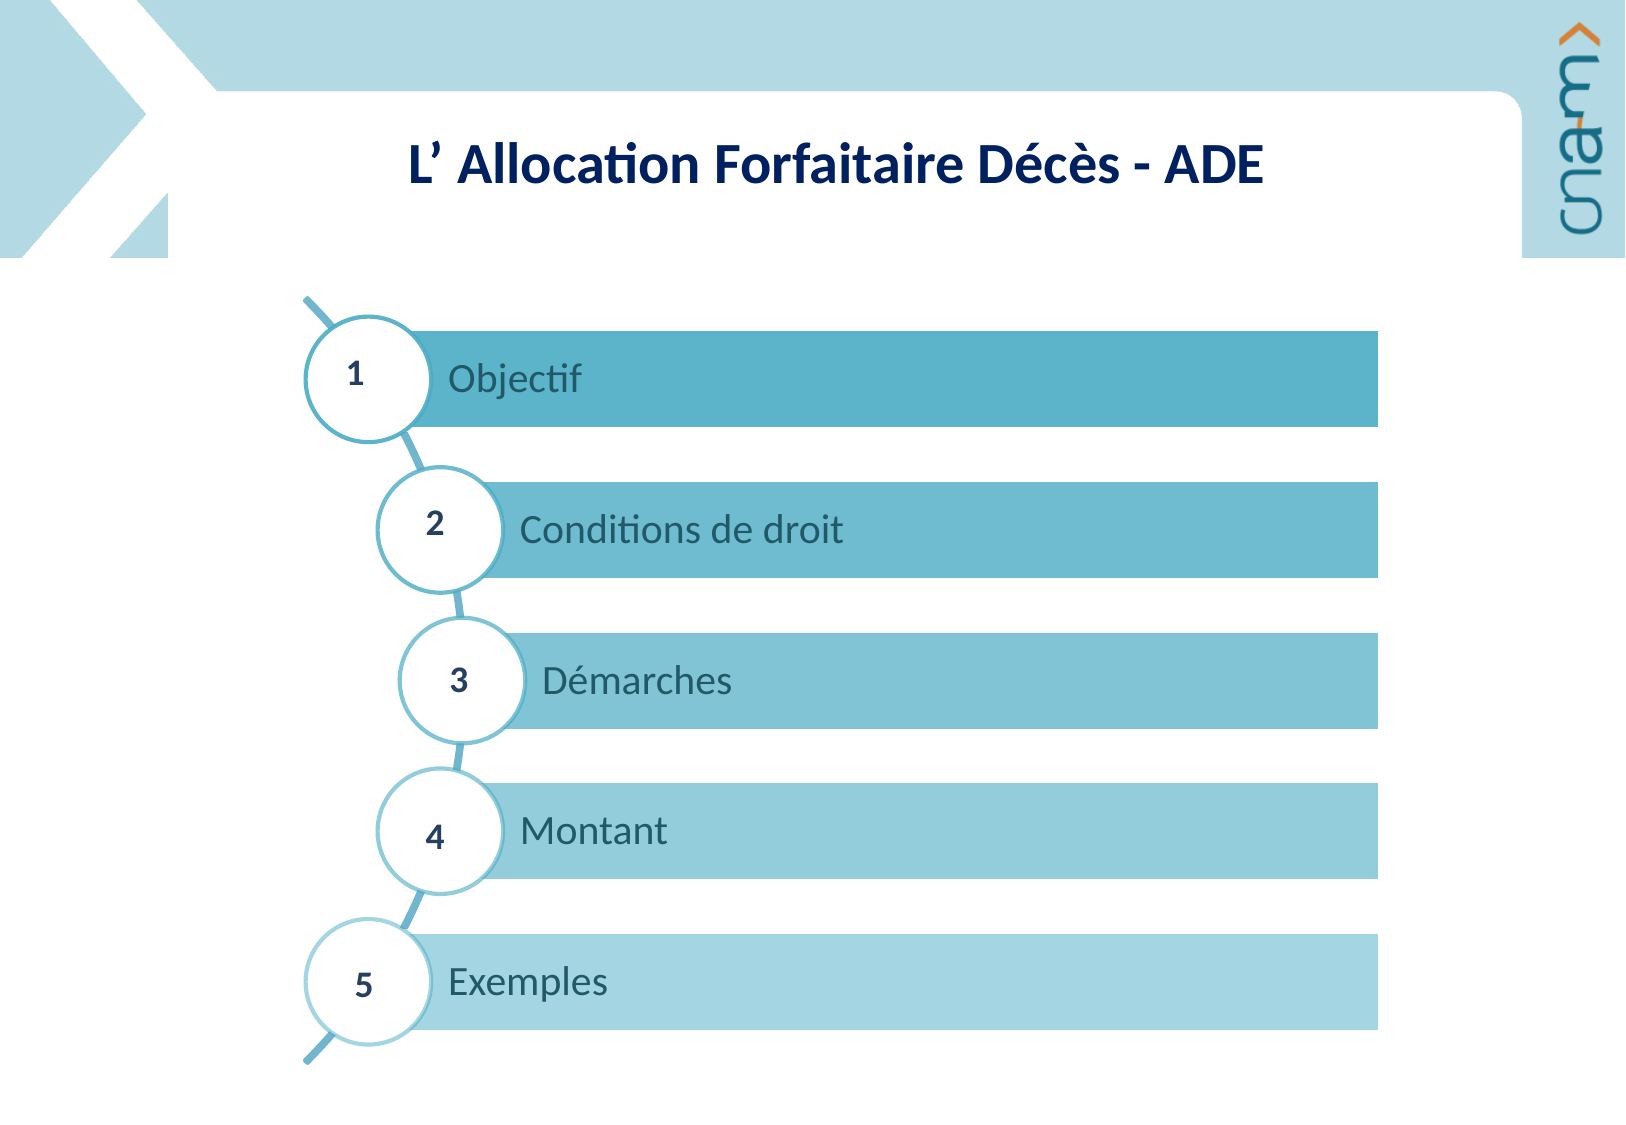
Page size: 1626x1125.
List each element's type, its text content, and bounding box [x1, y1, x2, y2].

title L’ Allocation Forfaitaire Décès - ADE [106, 66, 1569, 254]
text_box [292, 278, 1392, 1083]
picture [0, 0, 1625, 258]
